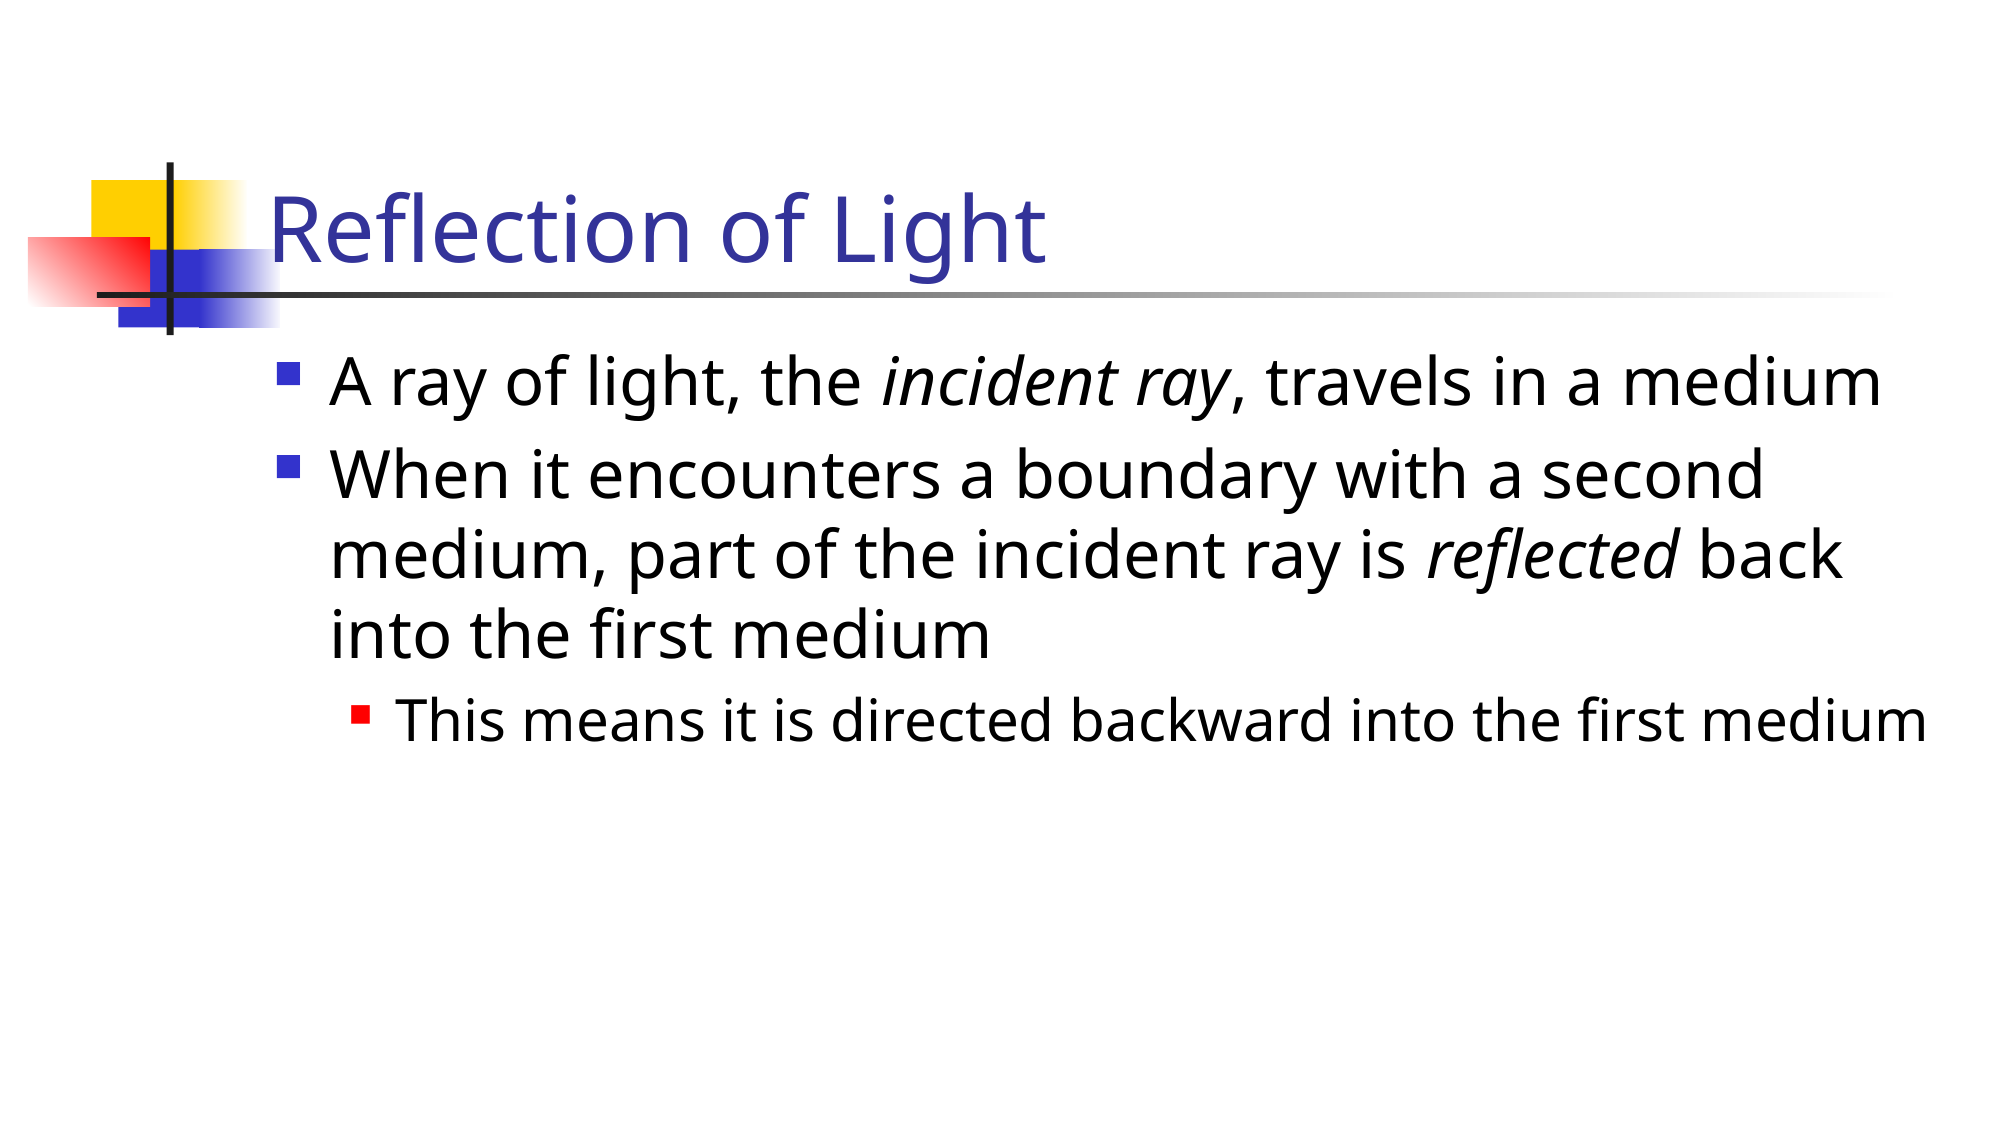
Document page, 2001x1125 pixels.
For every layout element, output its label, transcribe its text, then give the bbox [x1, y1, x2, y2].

list A ray of light, the incident ray, travels in a medium When it encounters a boundary with a second medium, part of the incident ray is reflected back into the first medium This means it is directed backward into the first medium [258, 330, 1959, 1007]
title Reflection of Light [251, 101, 1957, 289]
